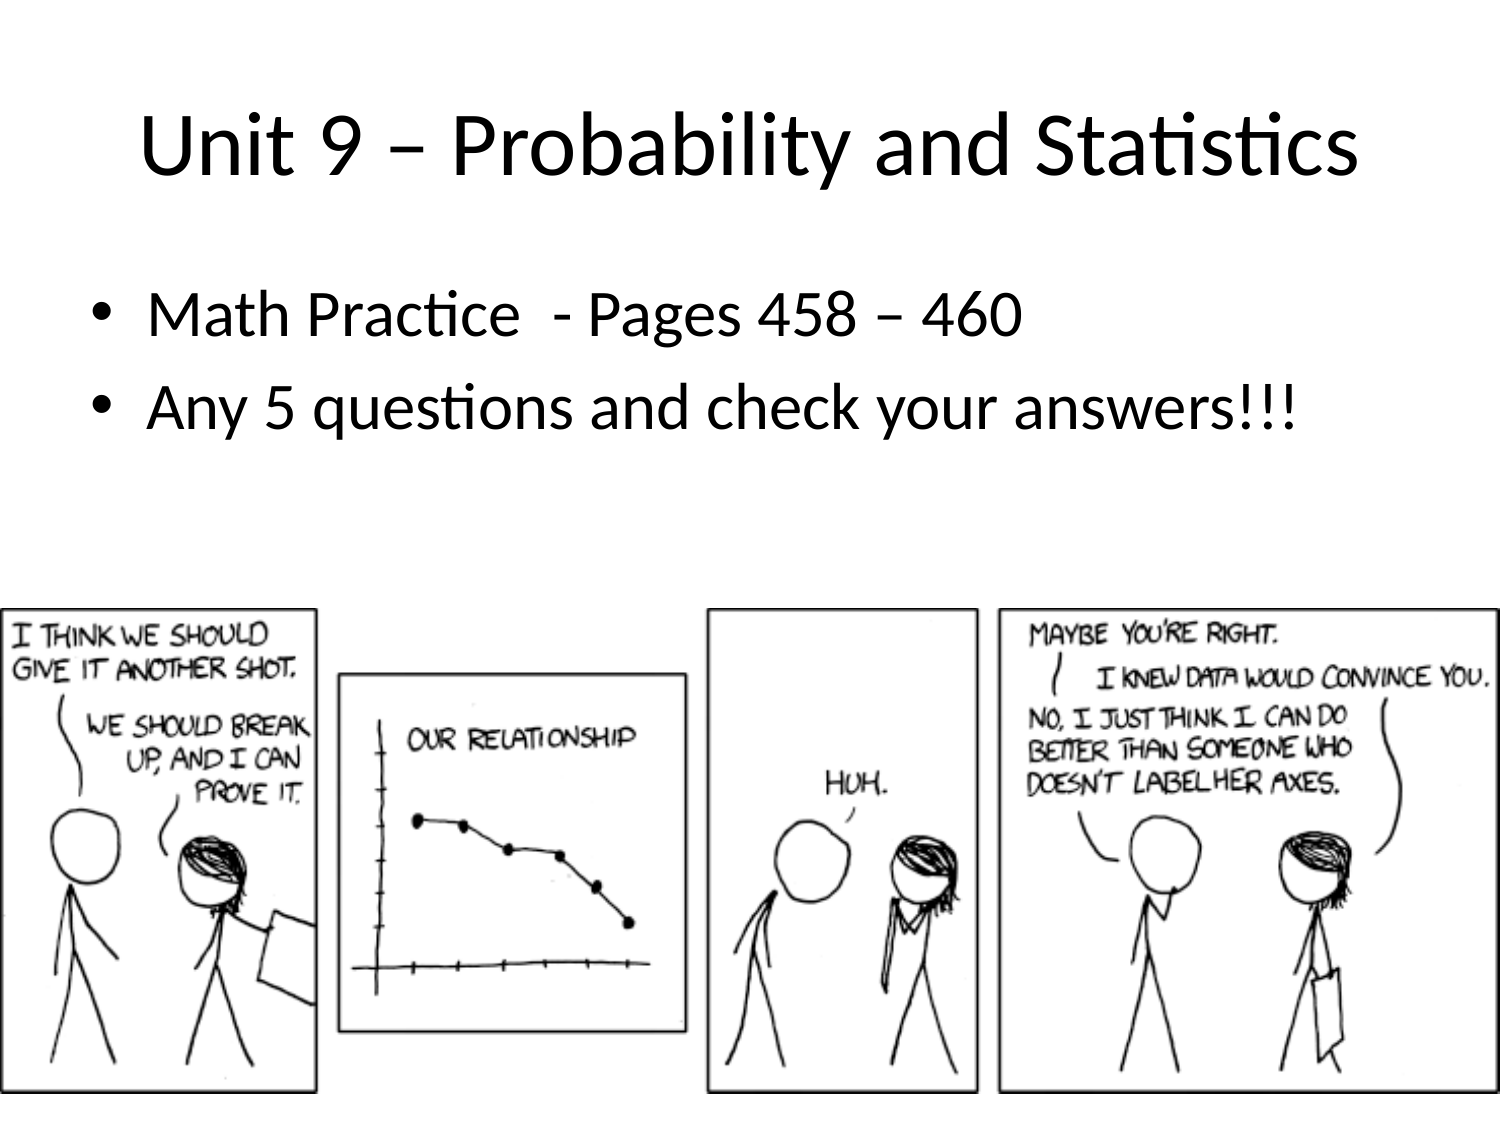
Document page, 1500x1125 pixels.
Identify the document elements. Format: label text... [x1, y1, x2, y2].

picture [0, 608, 1500, 1094]
list Math Practice - Pages 458 – 460 Any 5 questions and check your answers!!! [75, 262, 1425, 607]
title Unit 9 – Probability and Statistics [75, 45, 1425, 233]
